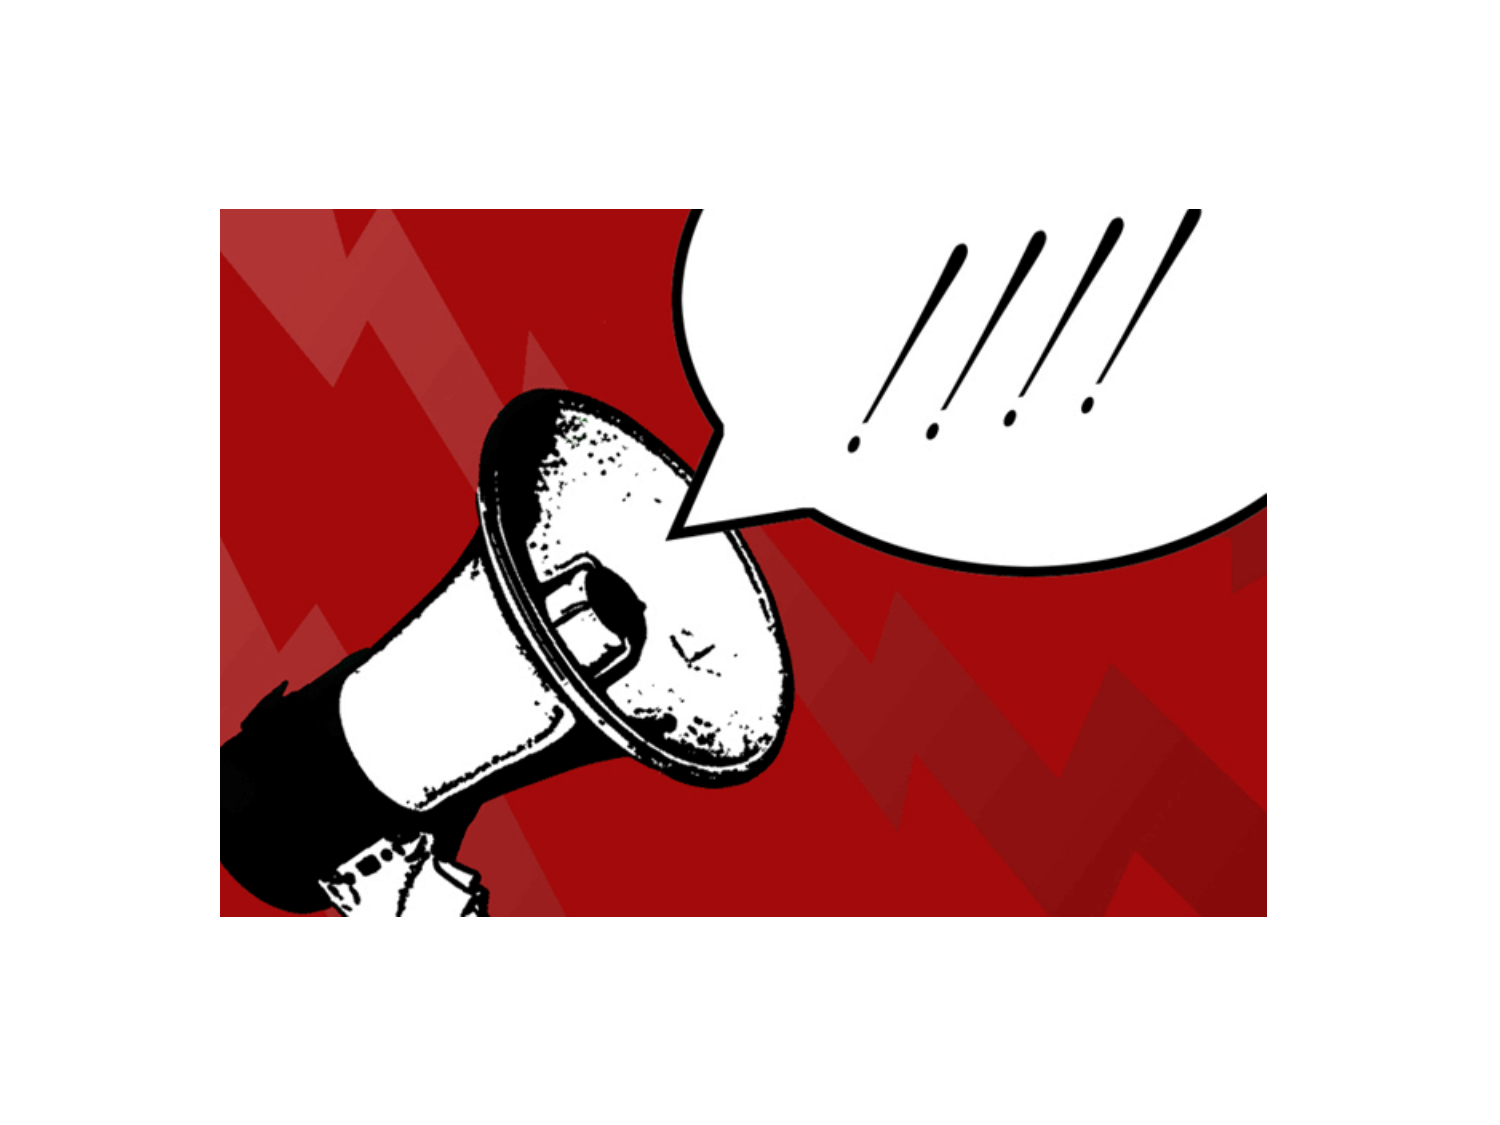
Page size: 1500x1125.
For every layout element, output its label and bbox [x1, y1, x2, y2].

picture [220, 209, 1267, 917]
